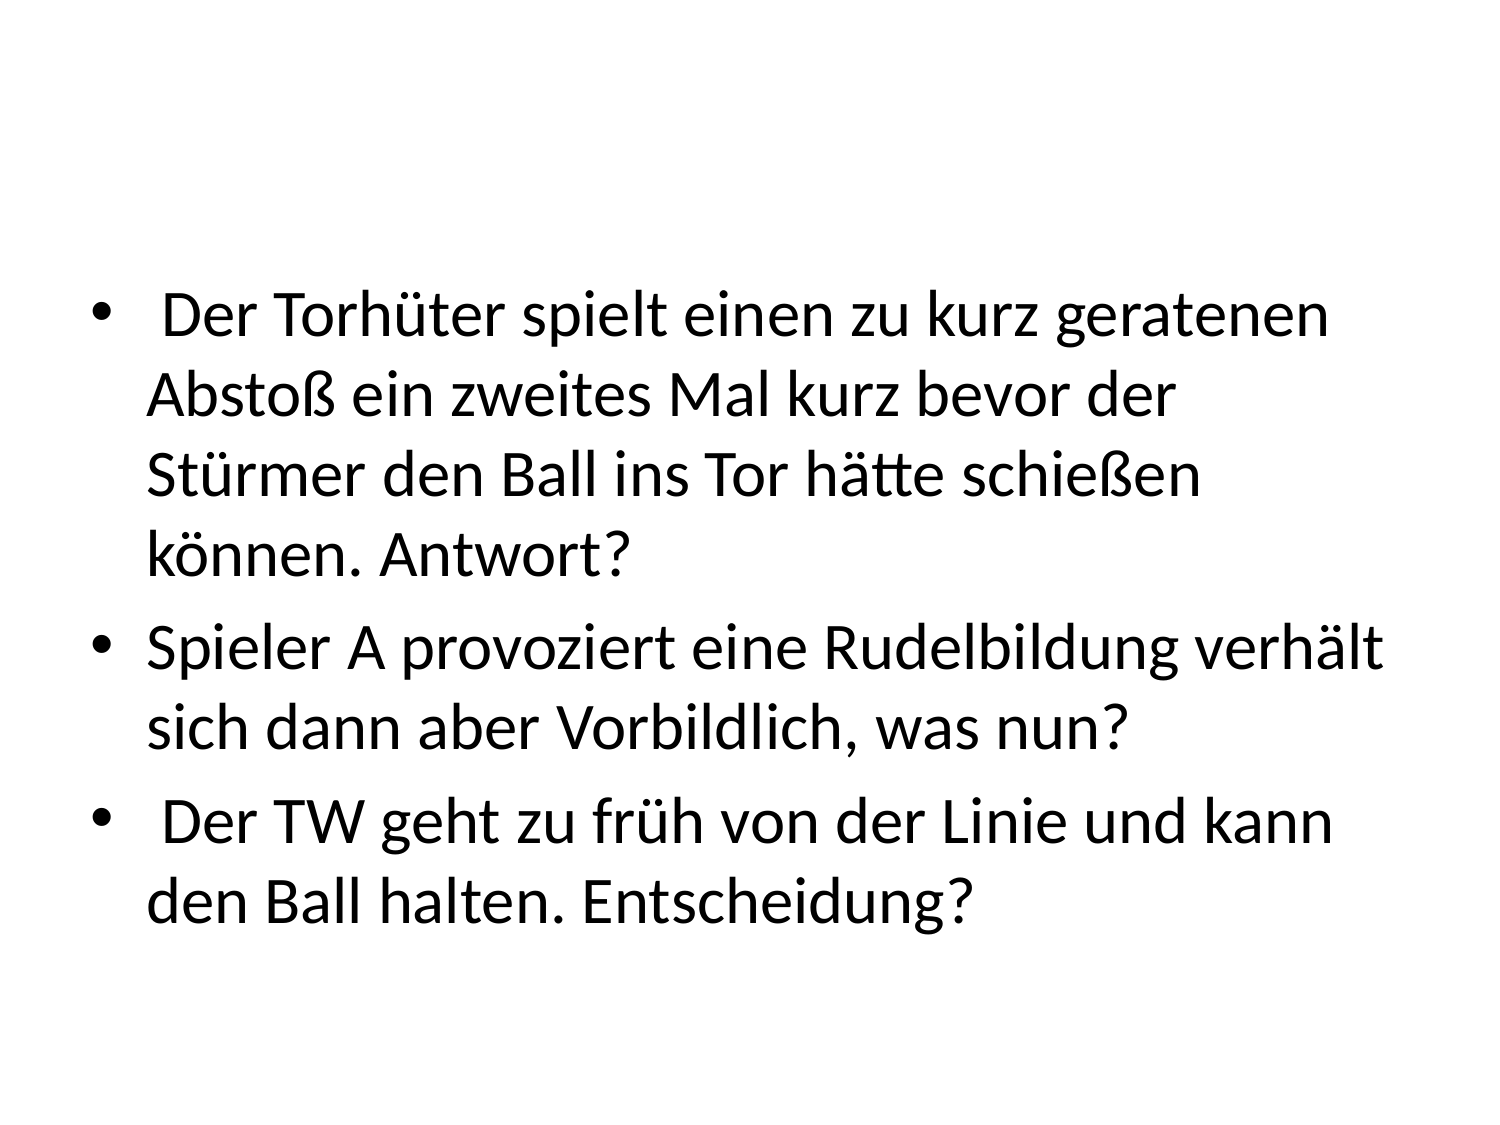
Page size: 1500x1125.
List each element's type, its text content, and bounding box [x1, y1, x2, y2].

list Der Torhüter spielt einen zu kurz geratenen Abstoß ein zweites Mal kurz bevor der Stürmer den Ball ins Tor hätte schießen können. Antwort? Spieler A provoziert eine Rudelbildung verhält sich dann aber Vorbildlich, was nun? Der TW geht zu früh von der Linie und kann den Ball halten. Entscheidung? [75, 262, 1425, 1005]
